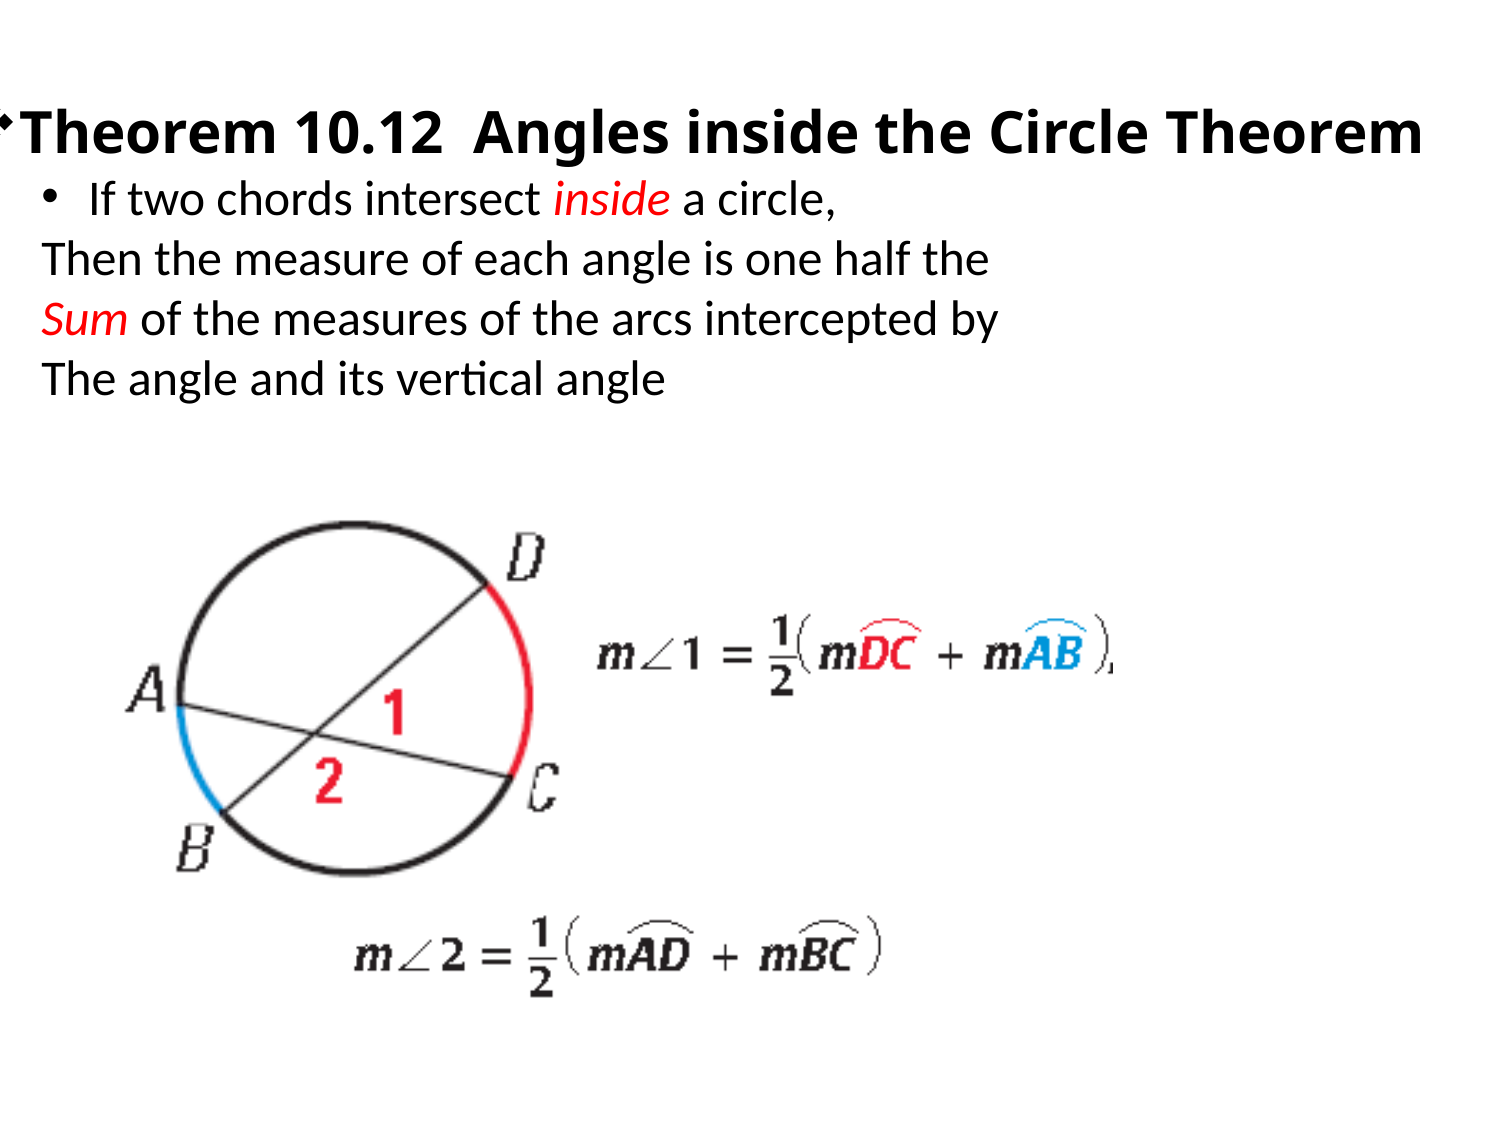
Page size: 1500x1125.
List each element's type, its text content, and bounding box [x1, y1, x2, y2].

text_box Theorem 10.12 Angles inside the Circle Theorem If two chords intersect inside a circle, Then the measure of each angle is one half the Sum of the measures of the arcs intercepted by The angle and its vertical angle [0, 87, 1441, 413]
picture [112, 499, 1113, 1014]
